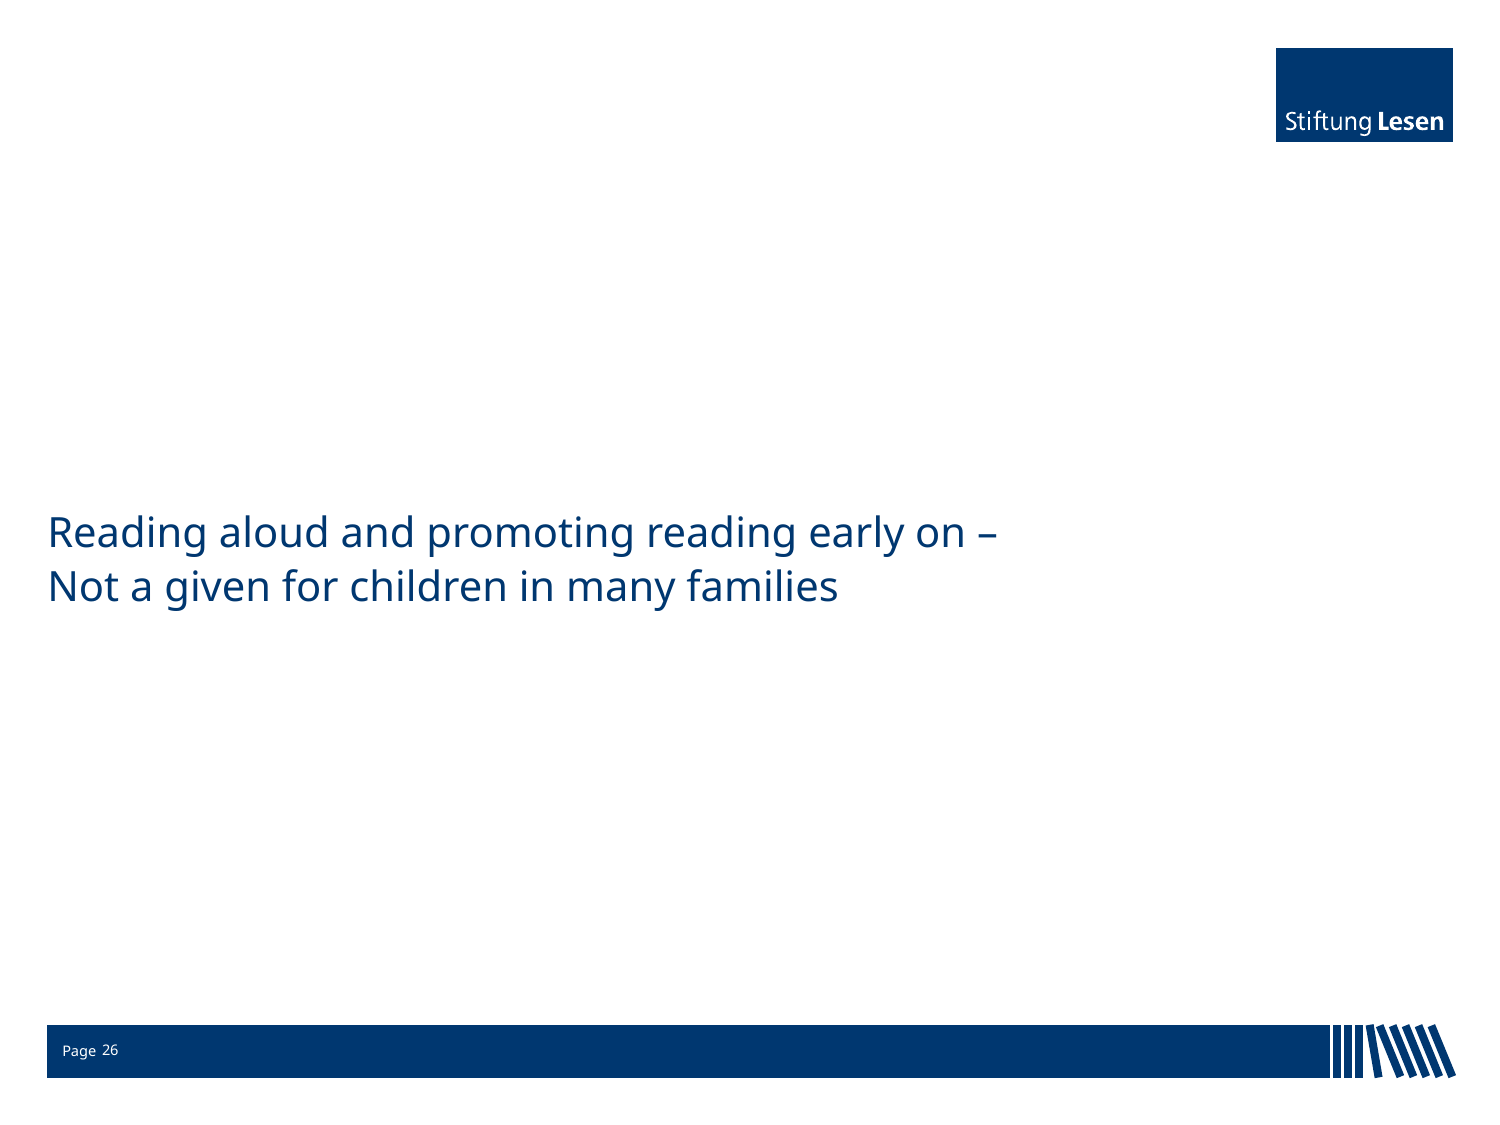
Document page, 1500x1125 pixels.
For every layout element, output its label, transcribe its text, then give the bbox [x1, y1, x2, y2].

title Reading aloud and promoting reading early on – Not a given for children in many families [47, 501, 1453, 706]
slide_number 26 [101, 1024, 258, 1078]
